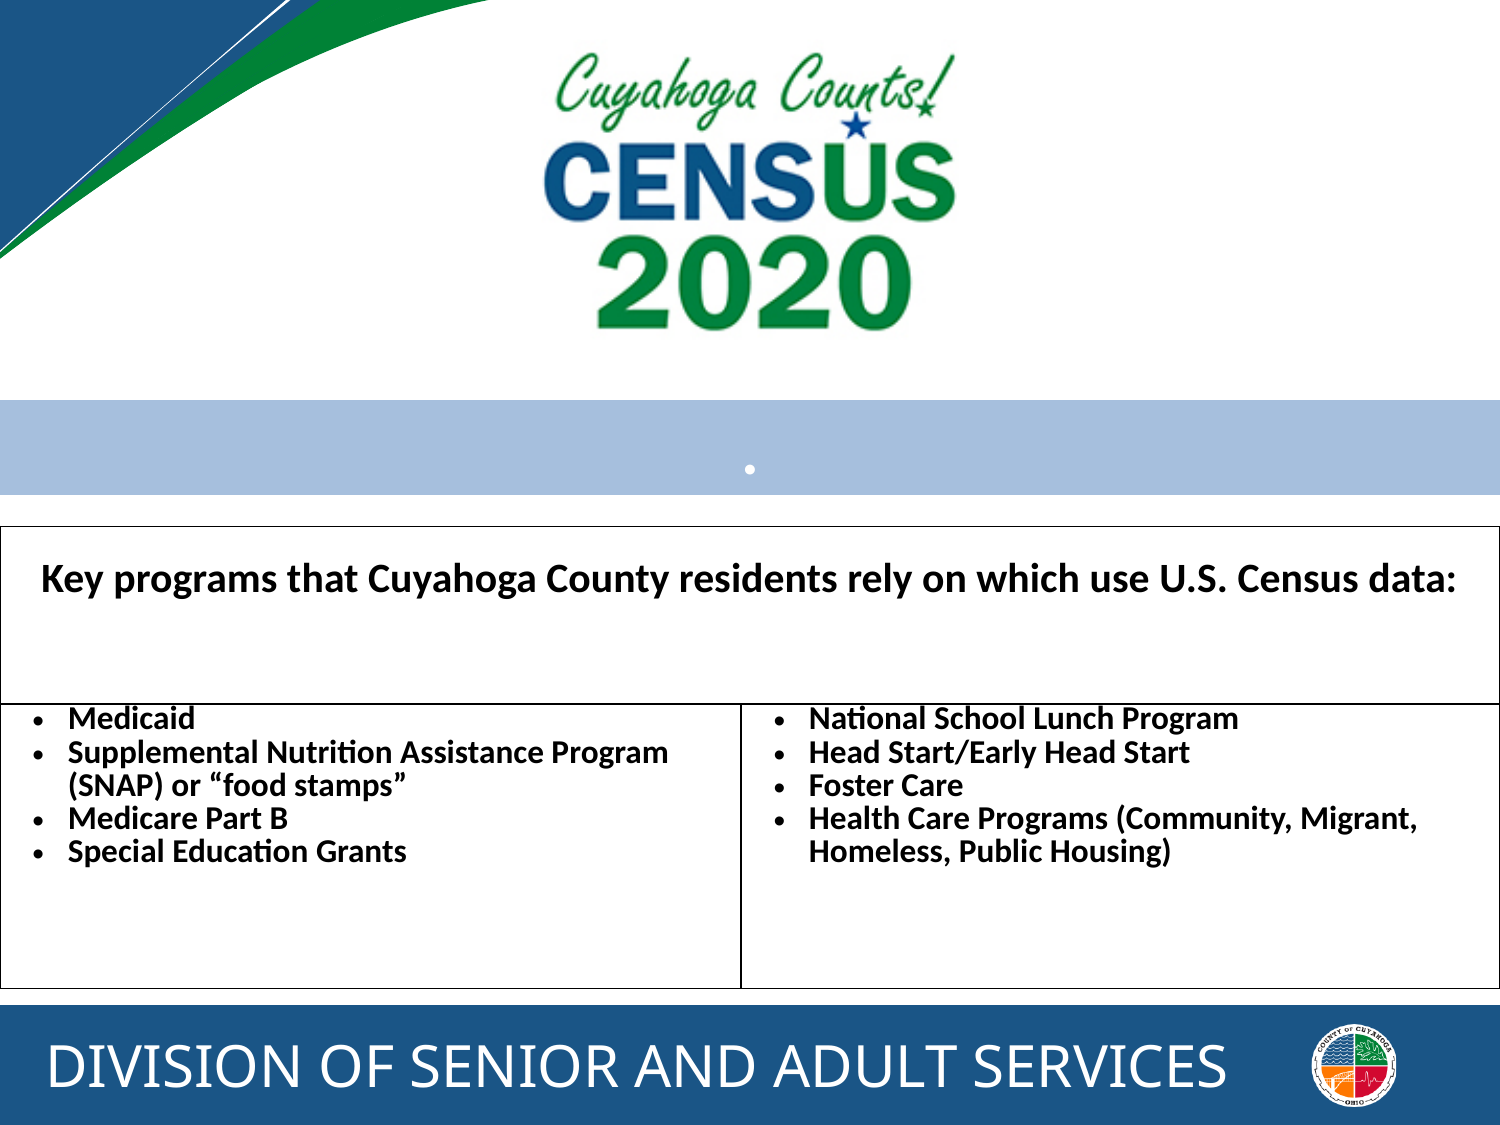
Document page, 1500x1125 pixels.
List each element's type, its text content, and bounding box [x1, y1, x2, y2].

table_cell National School Lunch Program Head Start/Early Head Start Foster Care Health Care Programs (Community, Migrant, Homeless, Public Housing) [742, 705, 1499, 988]
table_header Key programs that Cuyahoga County residents rely on which use U.S. Census data: [1, 527, 1499, 703]
text_box . [0, 400, 1500, 495]
picture [1311, 1024, 1397, 1107]
picture [541, 38, 959, 371]
text_box DIVISION OF SENIOR AND ADULT SERVICES [43, 1029, 1371, 1100]
table_cell Medicaid Supplemental Nutrition Assistance Program (SNAP) or “food stamps” Medicare Part B Special Education Grants [1, 705, 740, 988]
